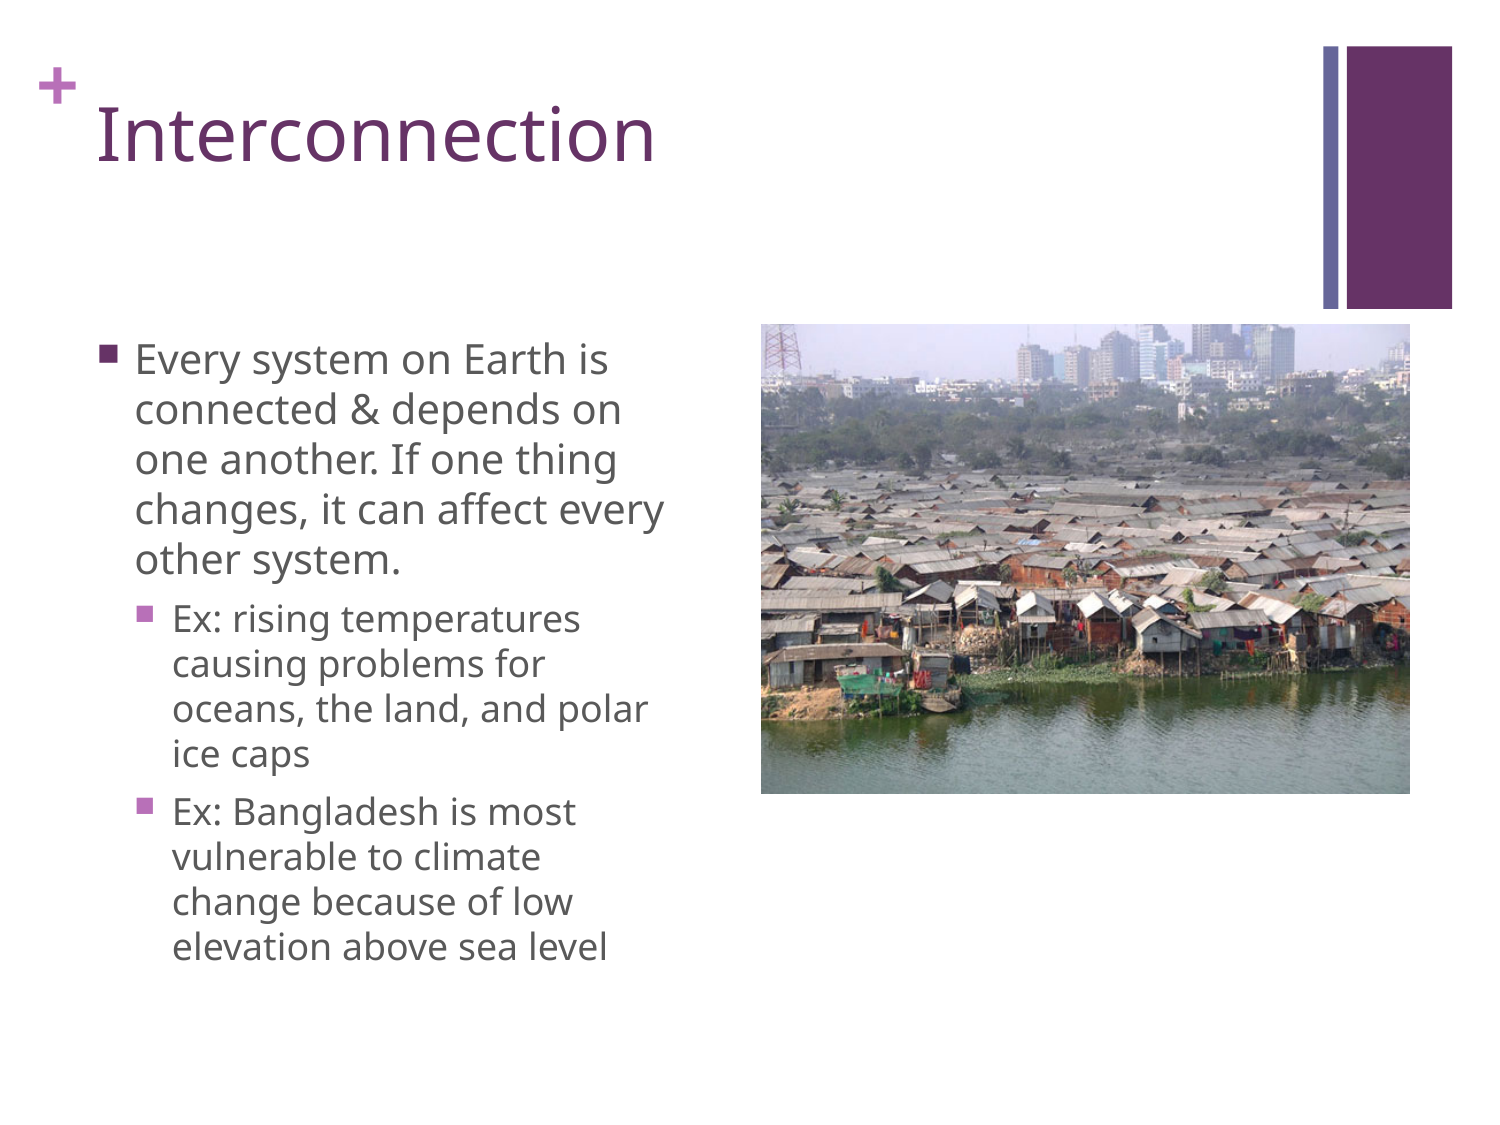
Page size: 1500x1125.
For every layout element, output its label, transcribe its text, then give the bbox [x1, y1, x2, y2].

title Interconnection [81, 79, 1322, 263]
picture [760, 324, 1411, 794]
list Every system on Earth is connected & depends on one another. If one thing changes, it can affect every other system. Ex: rising temperatures causing problems for oceans, the land, and polar ice caps Ex: Bangladesh is most vulnerable to climate change because of low elevation above sea level [81, 324, 689, 1005]
